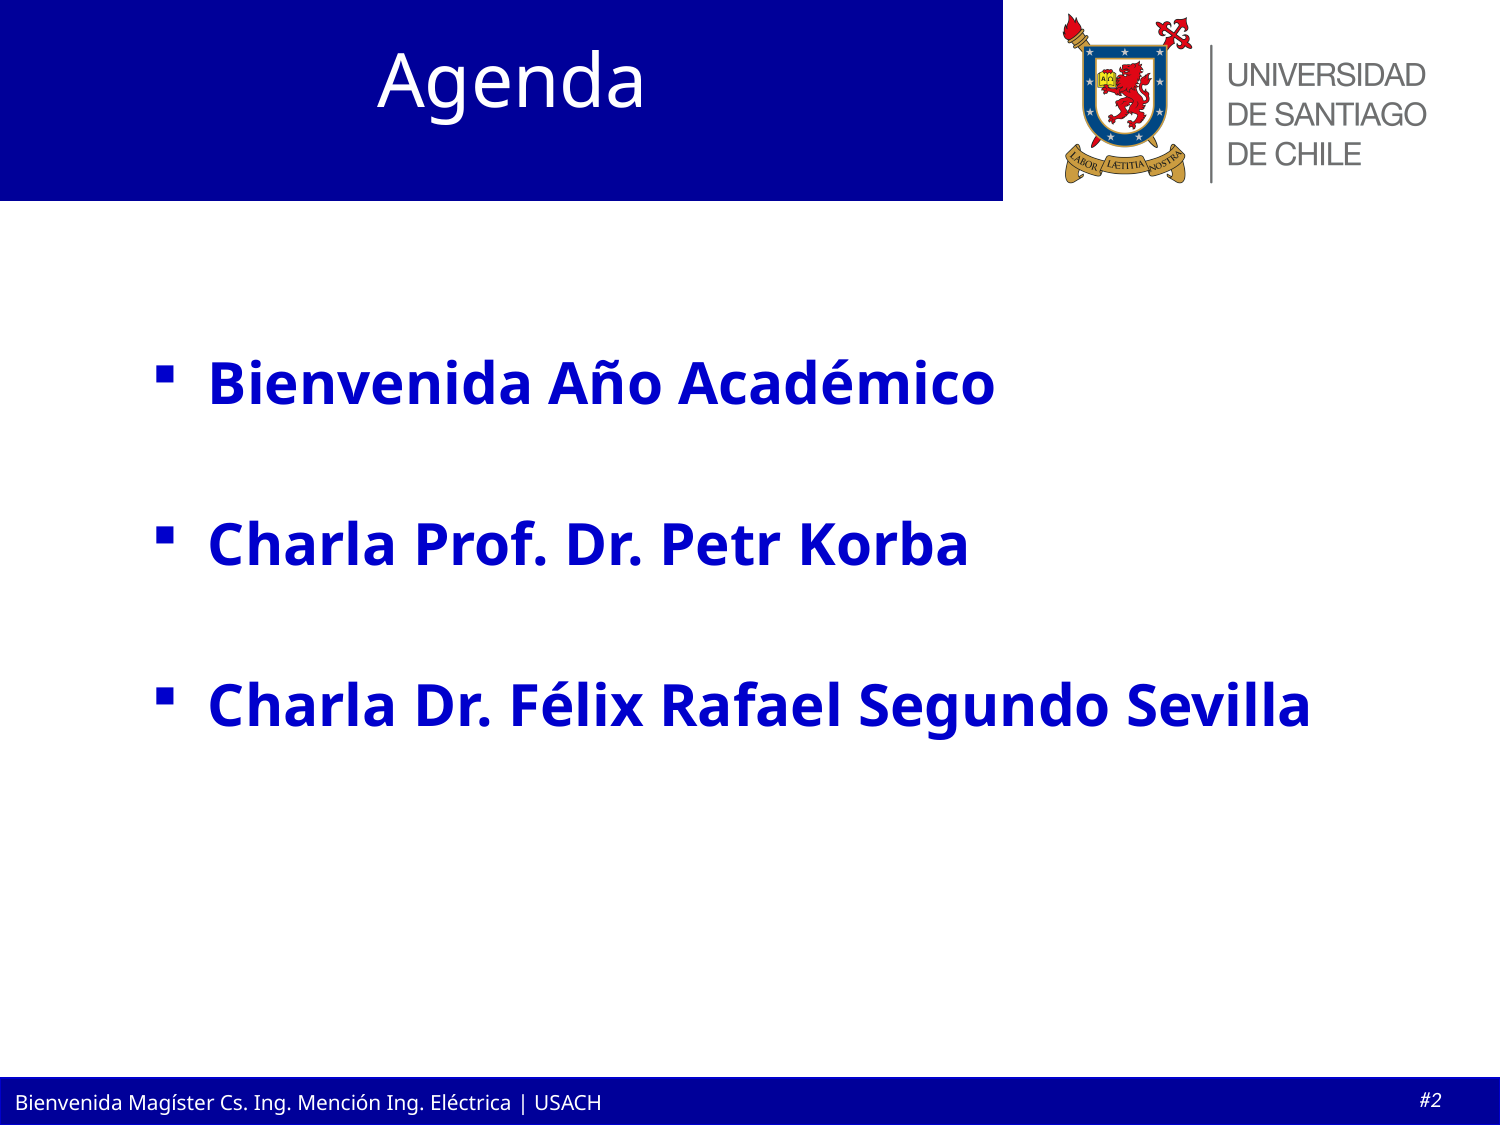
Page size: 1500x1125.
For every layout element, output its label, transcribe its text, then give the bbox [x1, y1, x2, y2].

title Agenda [0, 0, 1026, 167]
picture [1043, 0, 1447, 201]
text_box Bienvenida Año Académico Charla Prof. Dr. Petr Korba Charla Dr. Félix Rafael Segundo Sevilla [136, 269, 1446, 1048]
